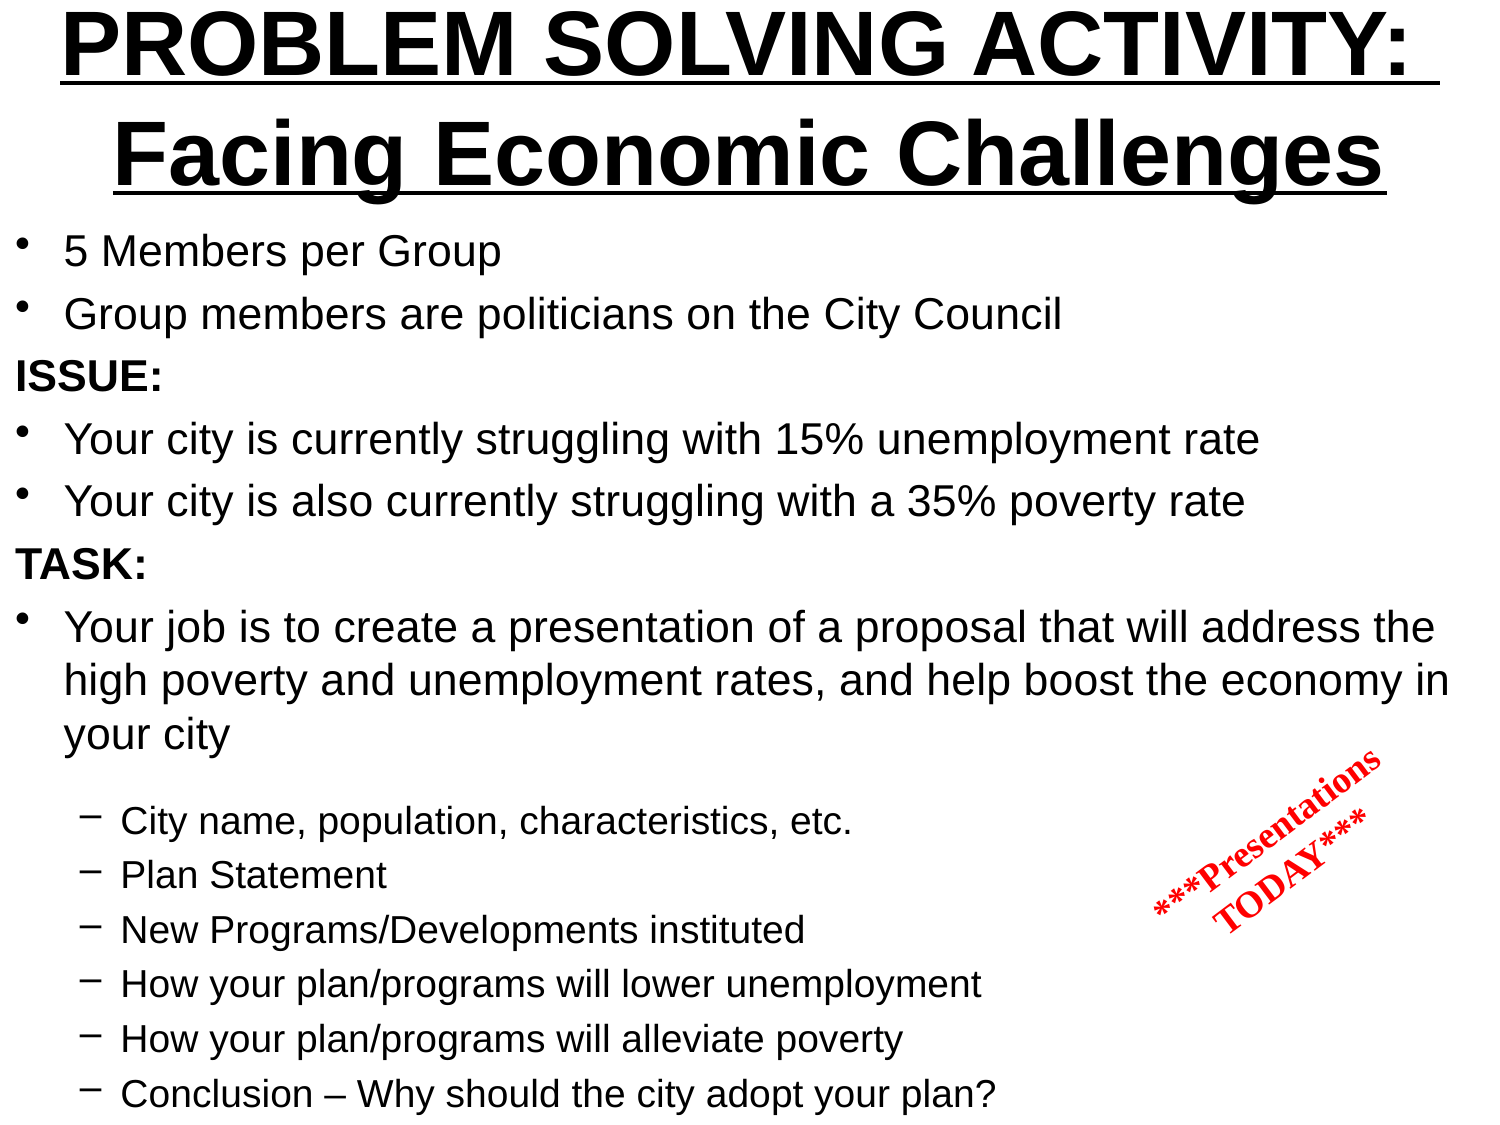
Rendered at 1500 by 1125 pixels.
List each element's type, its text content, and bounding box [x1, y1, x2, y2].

list 5 Members per Group Group members are politicians on the City Council ISSUE: Your city is currently struggling with 15% unemployment rate Your city is also currently struggling with a 35% poverty rate TASK: Your job is to create a presentation of a proposal that will address the high poverty and unemployment rates, and help boost the economy in your city City name, population, characteristics, etc. Plan Statement New Programs/Developments instituted How your plan/programs will lower unemployment How your plan/programs will alleviate poverty Conclusion – Why should the city adopt your plan? [0, 214, 1500, 1125]
text_box ***Presentations TODAY*** [1071, 677, 1486, 1026]
title PROBLEM SOLVING ACTIVITY: Facing Economic Challenges [0, 0, 1500, 188]
